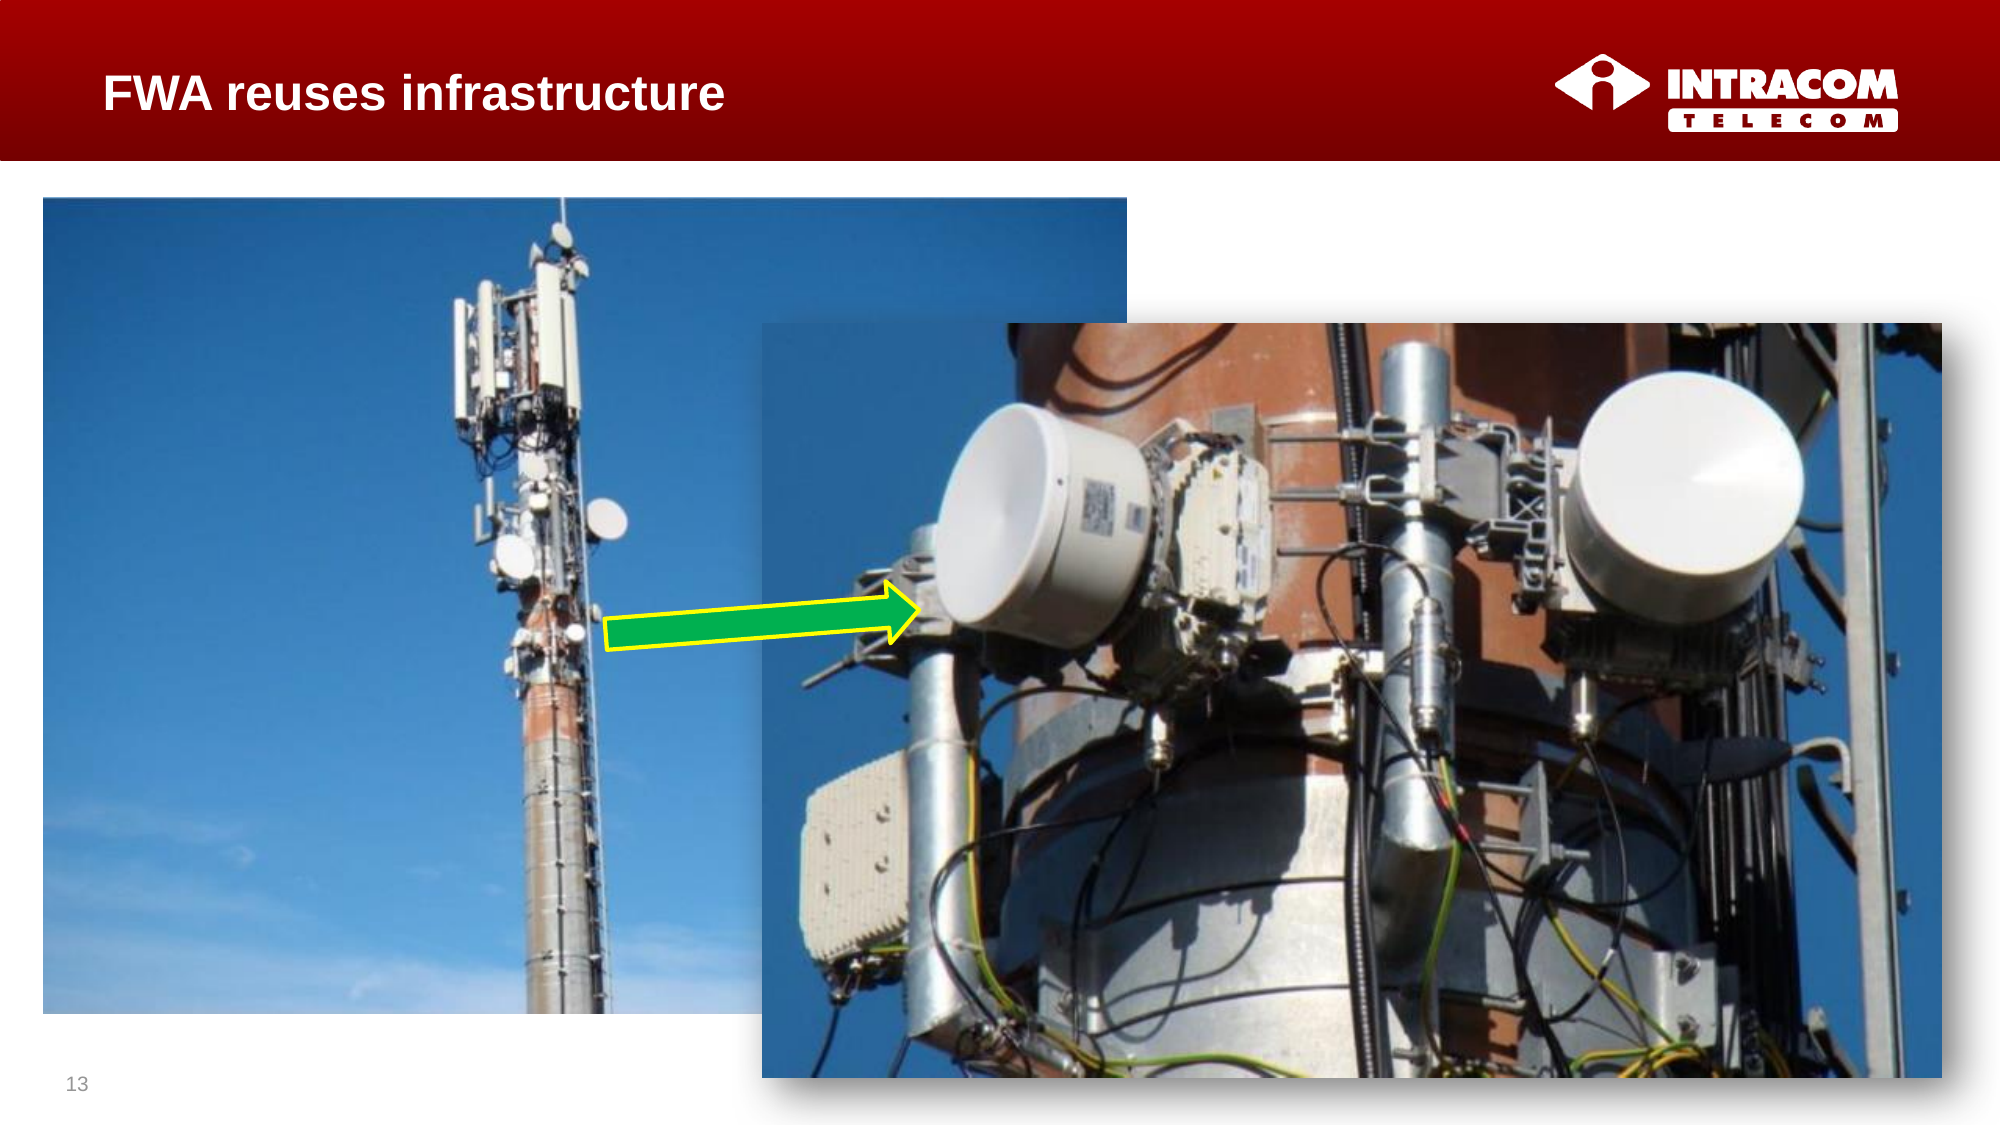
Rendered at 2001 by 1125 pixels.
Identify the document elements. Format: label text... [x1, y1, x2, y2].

title FWA reuses infrastructure [102, 18, 1410, 162]
picture [43, 196, 1942, 1078]
picture [1555, 54, 1898, 132]
slide_number 13 [65, 1059, 153, 1096]
